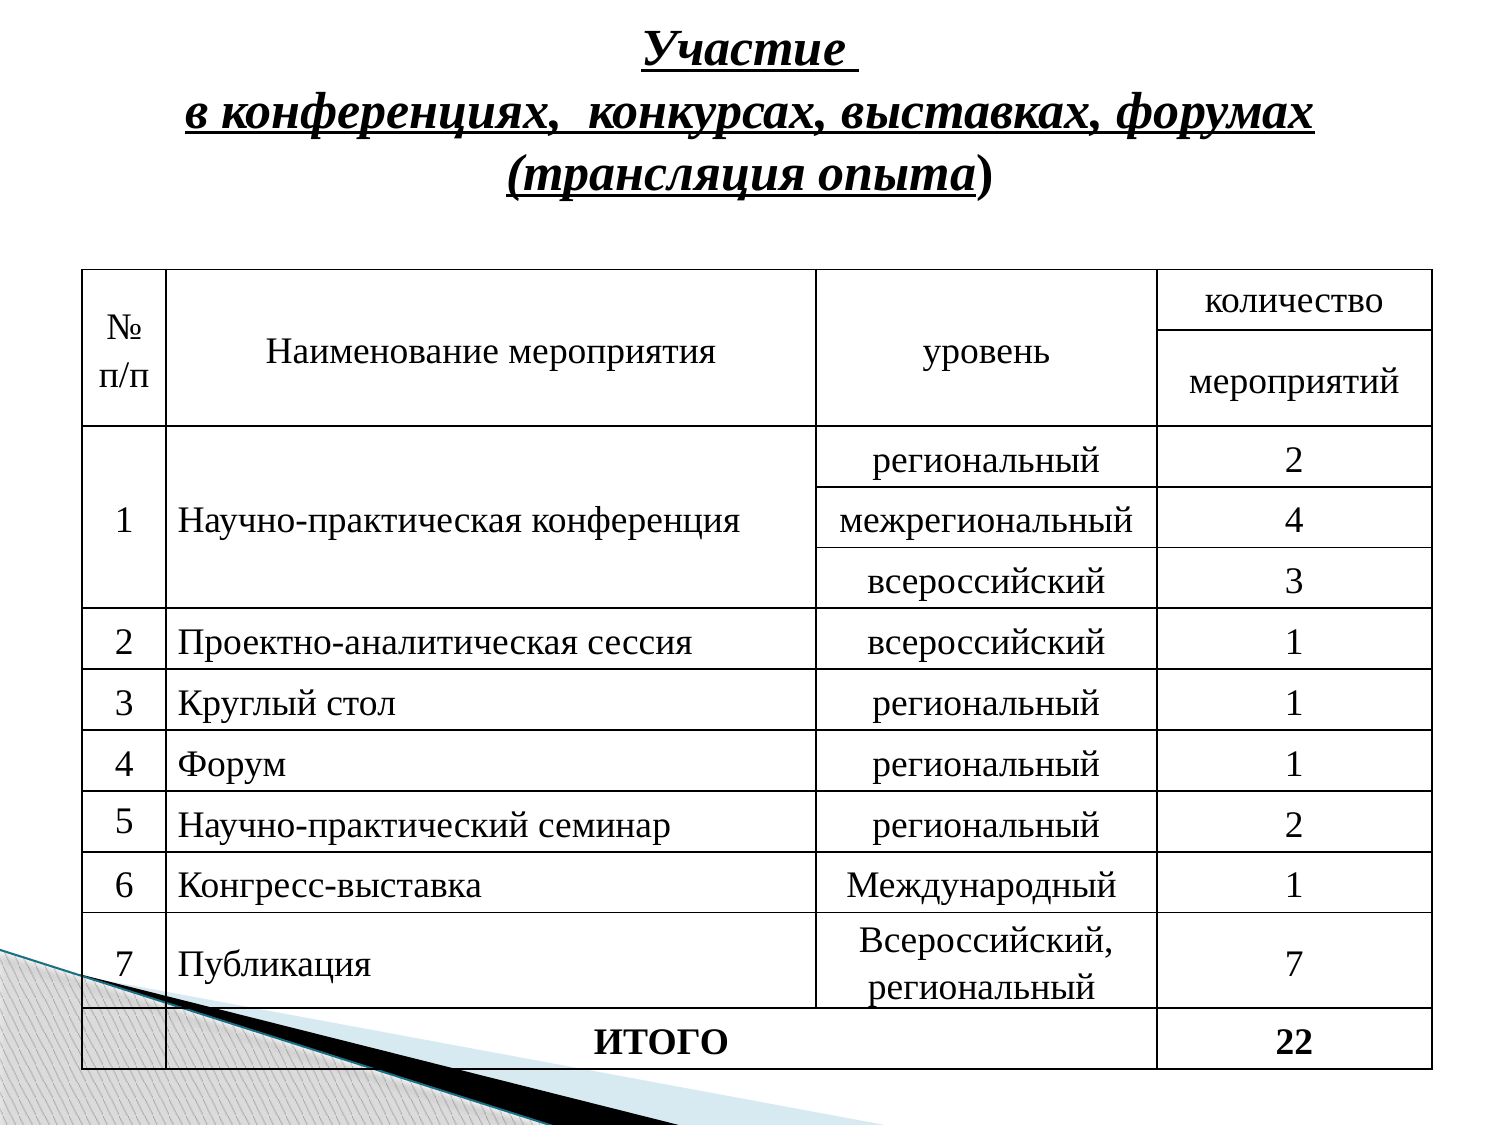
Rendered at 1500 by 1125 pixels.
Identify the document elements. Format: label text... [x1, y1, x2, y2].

table_cell 1 [1158, 670, 1431, 729]
table_cell 3 [83, 670, 165, 729]
table_header Наименование мероприятия [167, 270, 815, 425]
table_cell [83, 1009, 165, 1068]
table_cell Публикация [167, 913, 815, 1007]
table_cell мероприятий [1158, 331, 1431, 425]
table_cell 5 [83, 792, 165, 851]
table_cell 4 [1158, 488, 1431, 547]
table_cell Научно-практический семинар [167, 792, 815, 851]
table_cell 2 [83, 609, 165, 668]
table_header № п/п [83, 270, 165, 425]
table_cell 22 [1158, 1009, 1431, 1068]
table_cell Конгресс-выставка [167, 853, 815, 912]
table_cell 2 [1158, 427, 1431, 486]
table_cell 1 [1158, 731, 1431, 790]
table_cell Проектно-аналитическая сессия [167, 609, 815, 668]
table_cell Форум [167, 731, 815, 790]
title Участие в конференциях, конкурсах, выставках, форумах (трансляция опыта) [75, 45, 1425, 233]
table_cell региональный [817, 792, 1156, 851]
table_cell всероссийский [817, 548, 1156, 607]
table_cell региональный [817, 731, 1156, 790]
table_cell Всероссийский, региональный [817, 913, 1156, 1007]
table_cell региональный [817, 427, 1156, 486]
table_cell 7 [1158, 913, 1431, 1007]
table_cell Научно-практическая конференция [167, 427, 815, 607]
table_cell Круглый стол [167, 670, 815, 729]
table_cell всероссийский [817, 609, 1156, 668]
table_cell 4 [83, 731, 165, 790]
table_cell 7 [83, 913, 165, 1007]
table_cell 1 [1158, 853, 1431, 912]
table_header уровень [817, 270, 1156, 425]
table_cell 6 [83, 853, 165, 912]
table_cell 3 [1158, 548, 1431, 607]
table_cell 1 [83, 427, 165, 607]
table_cell региональный [817, 670, 1156, 729]
table_cell Международный [817, 853, 1156, 912]
table_cell ИТОГО [167, 1009, 1156, 1068]
table_cell 2 [1158, 792, 1431, 851]
table_cell 1 [1158, 609, 1431, 668]
table_header количество [1158, 270, 1431, 329]
table_cell межрегиональный [817, 488, 1156, 547]
